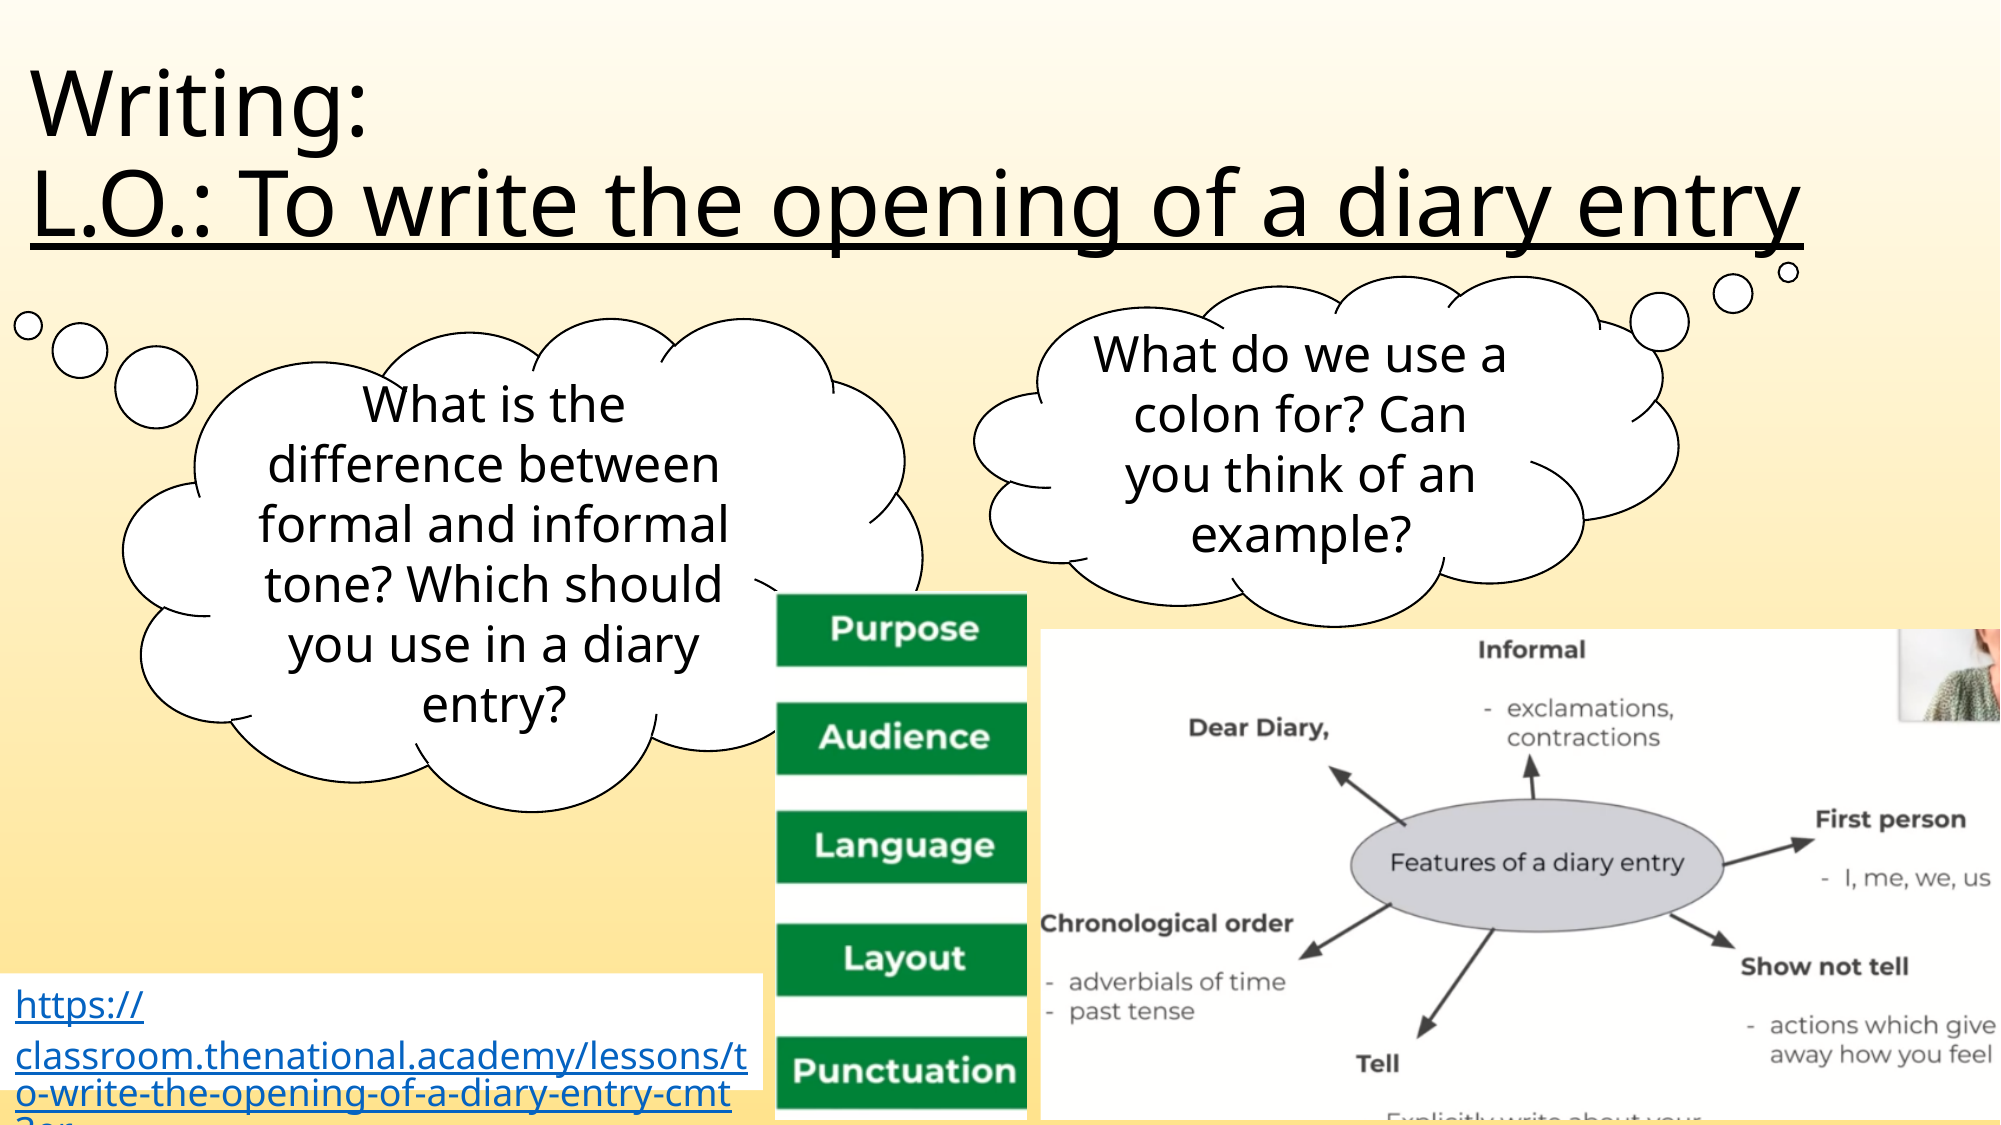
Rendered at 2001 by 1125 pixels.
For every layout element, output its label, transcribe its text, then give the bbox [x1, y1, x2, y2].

picture [1040, 629, 2000, 1120]
text_box https://classroom.thenational.academy/lessons/to-write-the-opening-of-a-diary-entry-cmt3er [0, 973, 763, 1091]
title Writing: L.O.: To write the opening of a diary entry [14, 48, 2000, 266]
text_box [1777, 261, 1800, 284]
text_box What is the difference between formal and informal tone? Which should you use in a diary entry? [121, 317, 924, 814]
text_box What is the difference between formal and informal tone? Which should you use in a diary entry? [114, 345, 199, 430]
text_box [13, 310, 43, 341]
picture [775, 591, 1027, 1120]
text_box What do we use a colon for? Can you think of an example? [1712, 273, 1754, 315]
text_box What is the difference between formal and informal tone? Which should you use in a diary entry? [51, 322, 109, 379]
text_box What do we use a colon for? Can you think of an example? [973, 275, 1690, 628]
